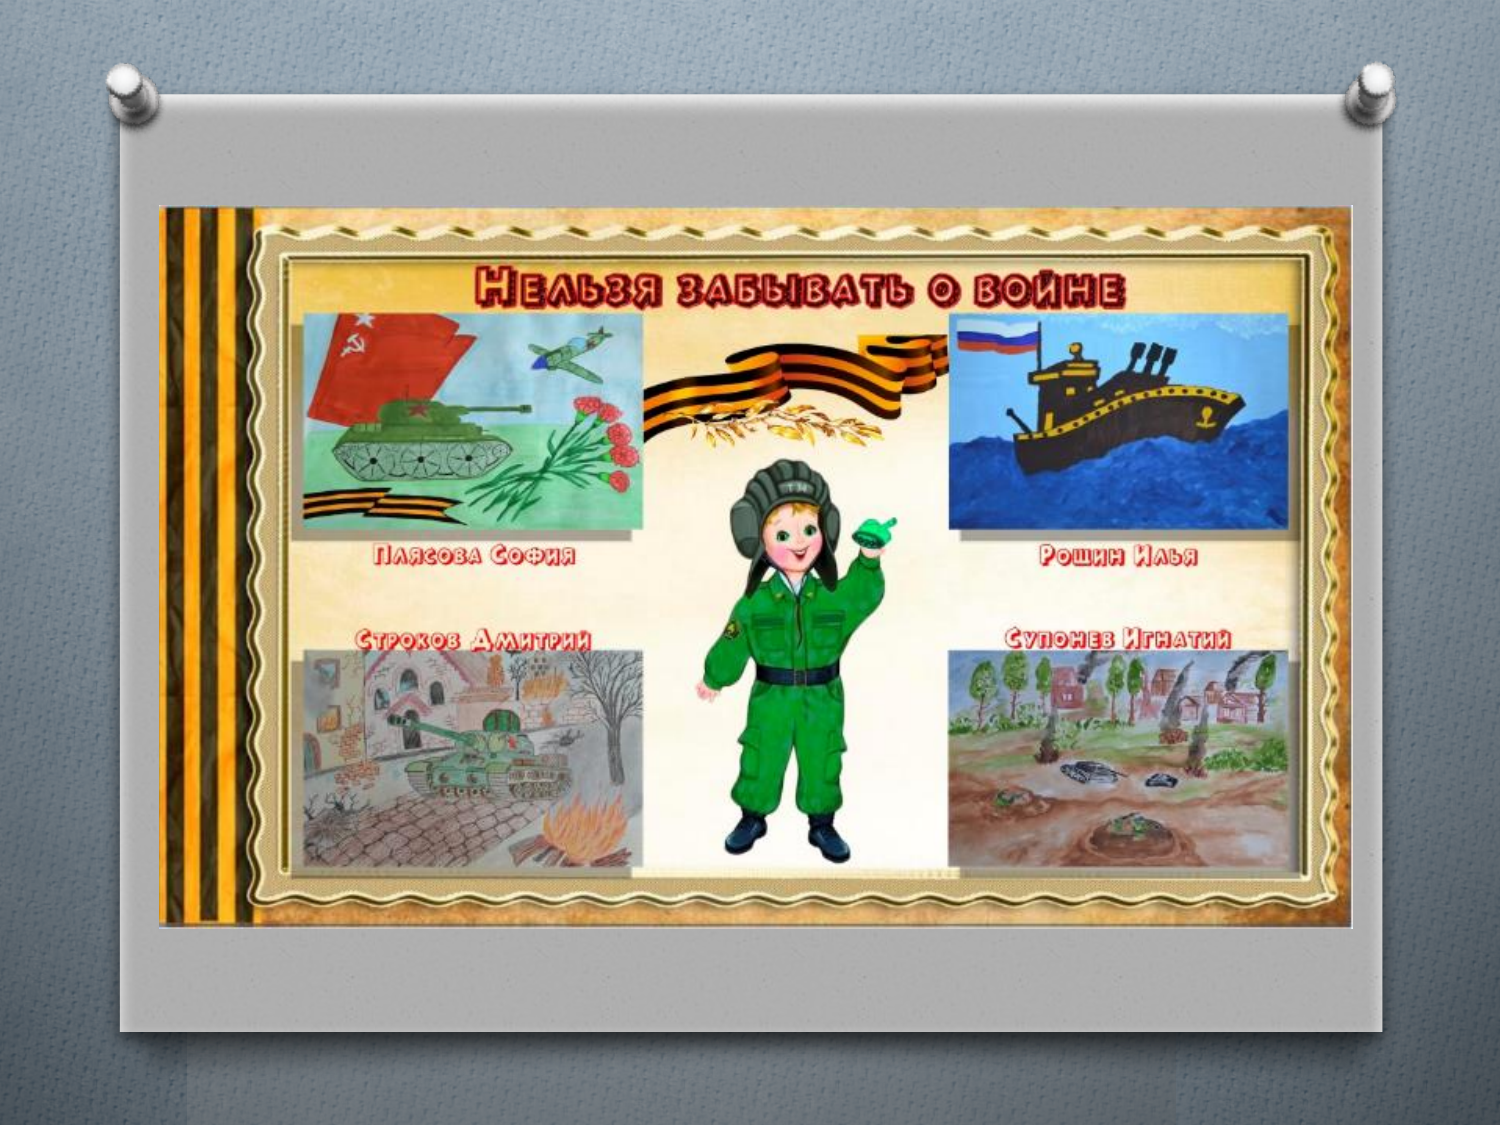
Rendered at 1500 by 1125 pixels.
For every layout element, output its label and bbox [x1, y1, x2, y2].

picture [1317, 36, 1439, 156]
picture [159, 205, 1353, 929]
picture [76, 30, 198, 153]
